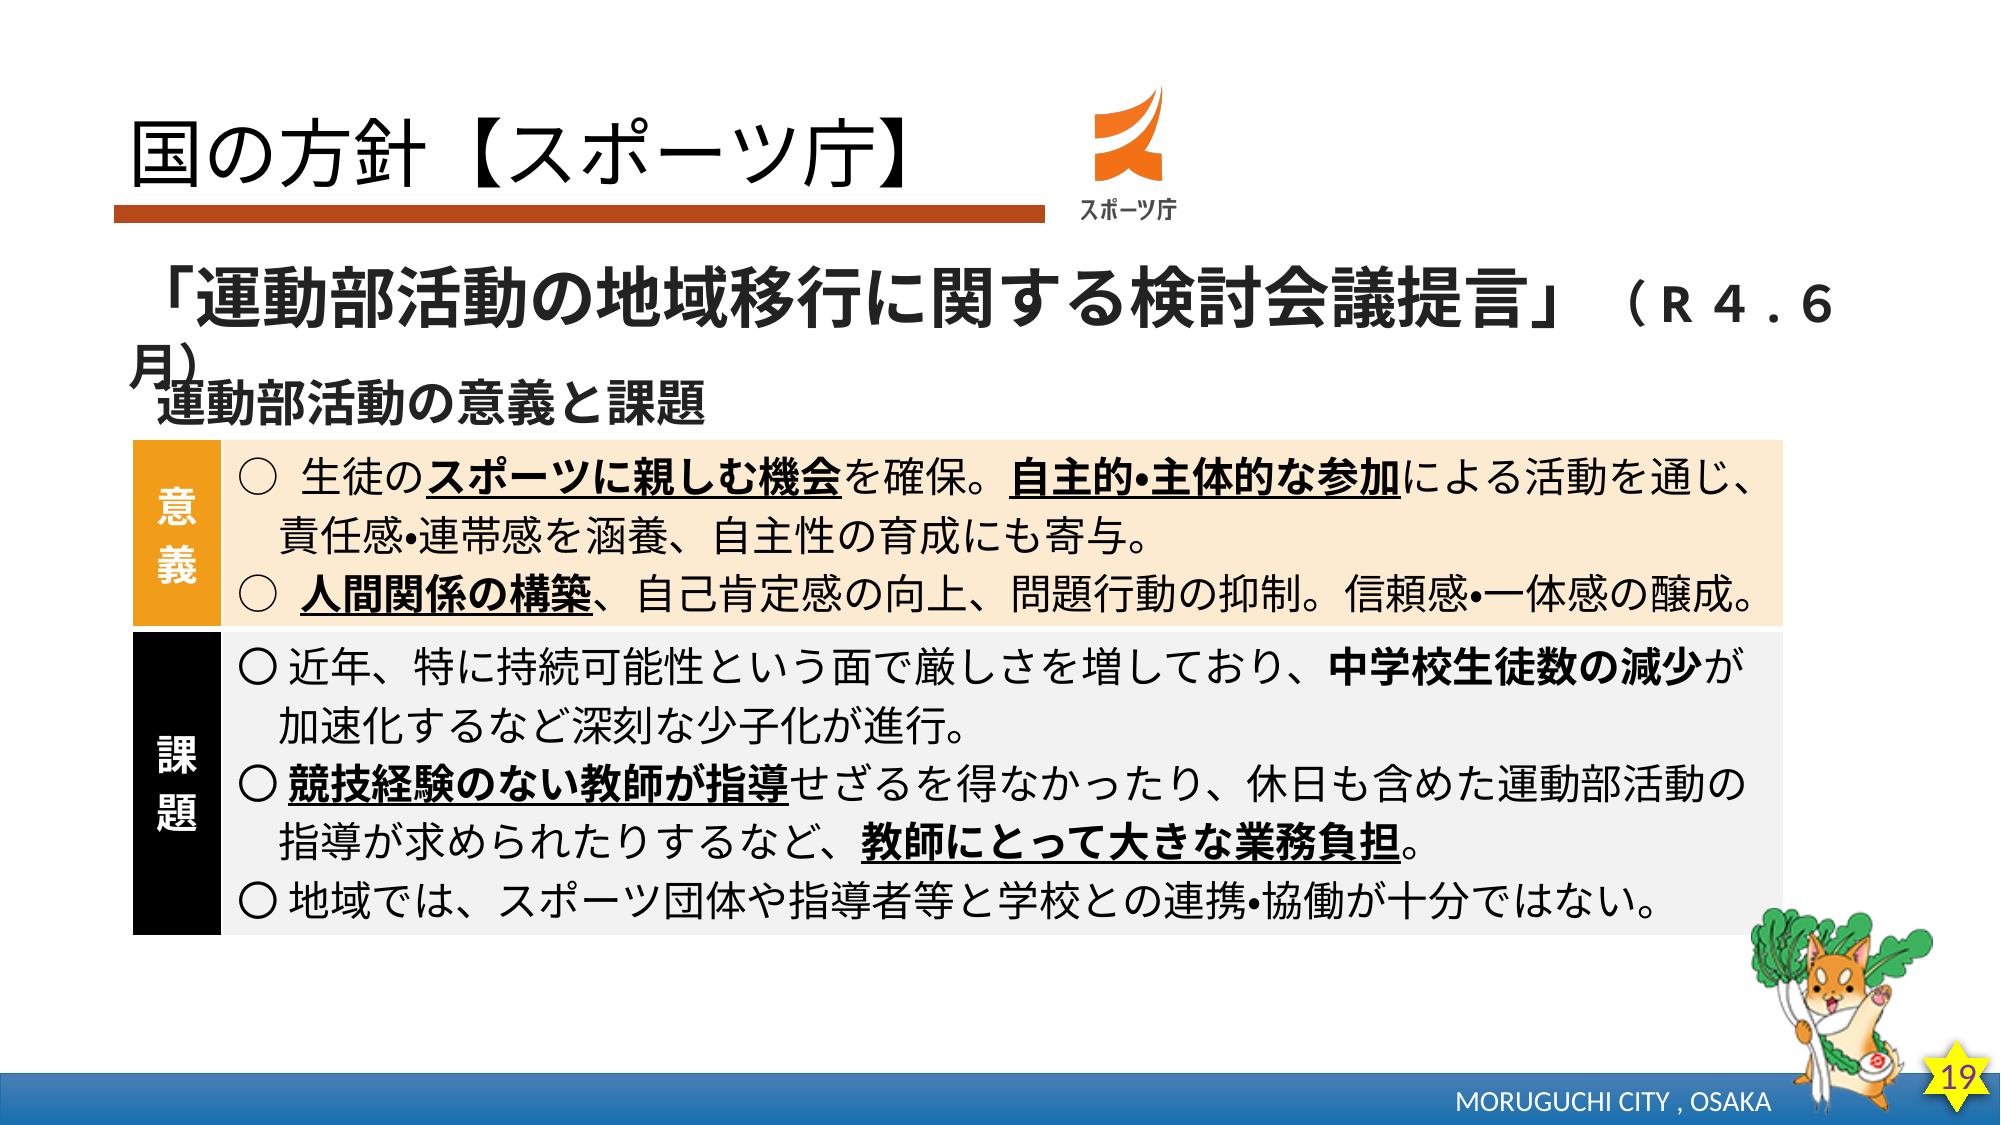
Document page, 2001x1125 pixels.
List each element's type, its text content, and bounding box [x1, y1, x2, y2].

text_box 19 [1933, 1045, 2000, 1105]
text_box 「運動部活動の地域移行に関する検討会議提言」（R４.６月） [114, 248, 1924, 403]
table_header 意義 [133, 440, 221, 626]
table_header ○ 生徒のスポーツに親しむ機会を確保。自主的・主体的な参加による活動を通じ、 責任感・連帯感を涵養、自主性の育成にも寄与。 ○ 人間関係の構築、自己肯定感の向上、問題行動の抑制。信頼感・一体感の醸成。 [223, 440, 1783, 626]
picture [1751, 908, 1933, 1115]
text_box 運動部活動の意義と課題 [141, 403, 785, 438]
picture [1080, 86, 1177, 221]
text_box 国の方針【スポーツ庁】 [113, 88, 1046, 215]
table_cell 課題 [133, 632, 221, 935]
text_box MORUGUCHI CITY , OSAKA [0, 1073, 2000, 1125]
text_box [1952, 1105, 1962, 1112]
table_cell 〇 近年、特に持続可能性という面で厳しさを増しており、中学校生徒数の減少が 加速化するなど深刻な少子化が進行。 〇 競技経験のない教師が指導せざるを得なかったり、休日も含めた運動部活動の 指導が求められたりするなど、教師にとって大きな業務負担。 〇 地域では、スポーツ団体や指導者等と学校との連携・協働が十分ではない。 [223, 632, 1783, 935]
